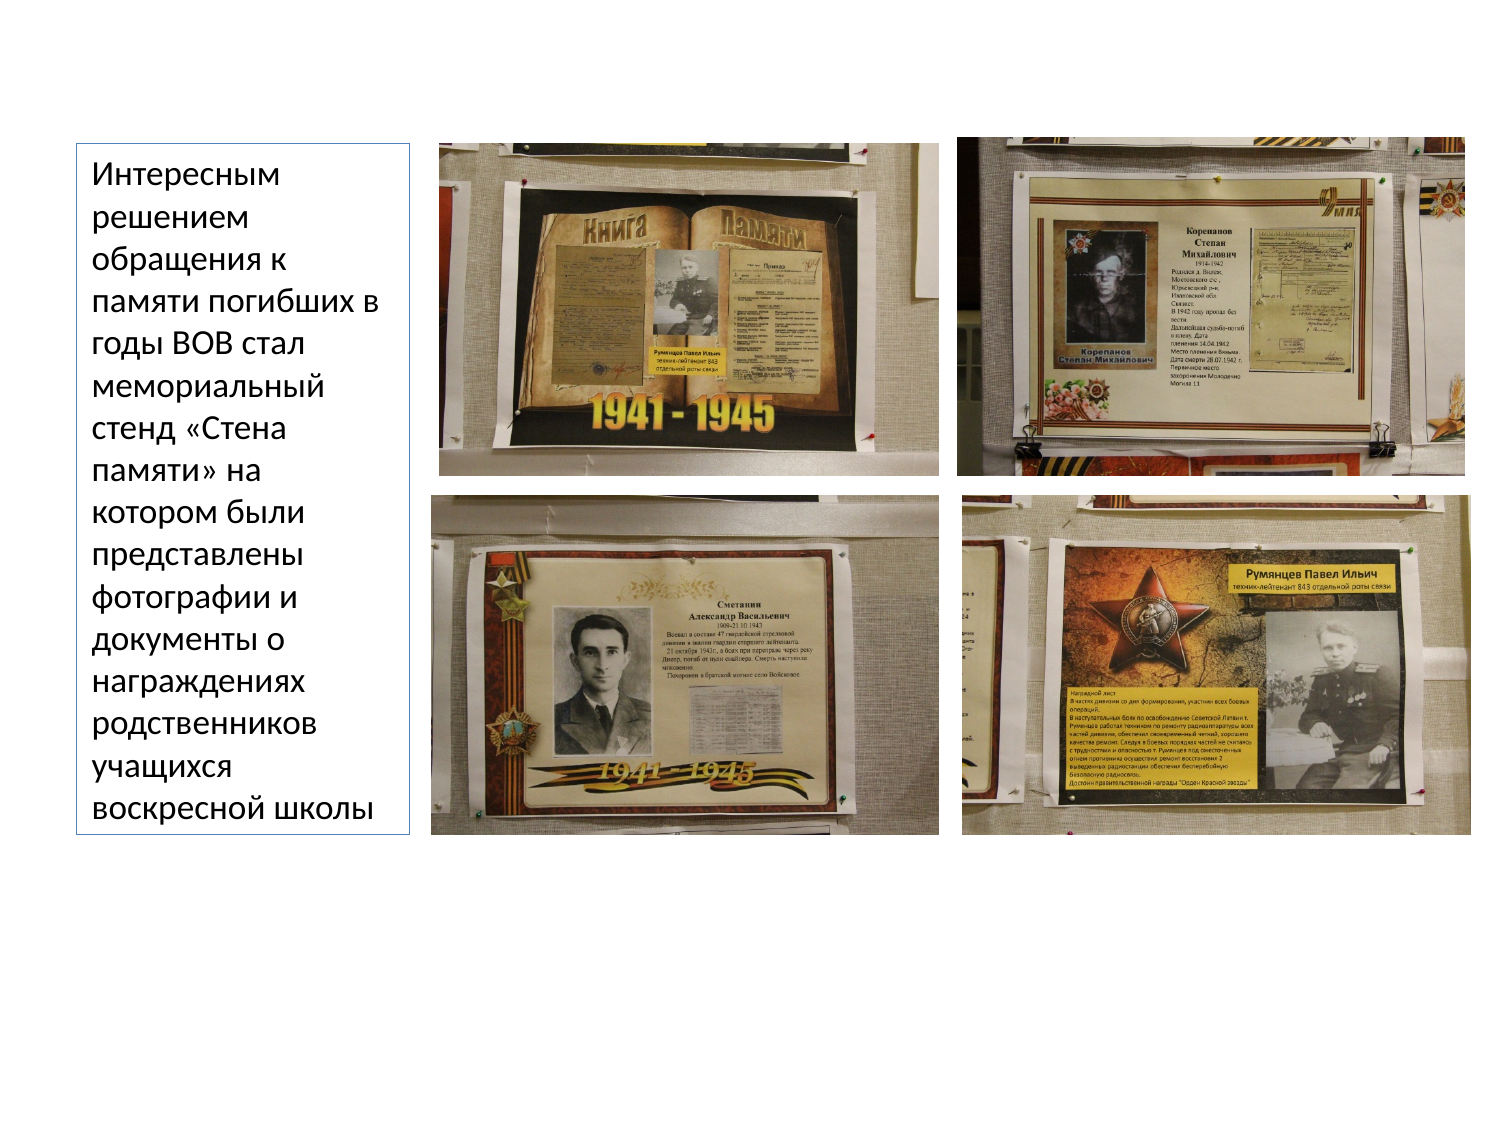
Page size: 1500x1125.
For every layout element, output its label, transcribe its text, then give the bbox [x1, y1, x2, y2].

picture [430, 495, 940, 835]
picture [956, 136, 1466, 477]
picture [962, 495, 1471, 835]
picture [439, 142, 940, 477]
list Интересным решением обращения к памяти погибших в годы ВОВ стал мемориальный стенд «Стена памяти» на котором были представлены фотографии и документы о награждениях родственников учащихся воскресной школы [76, 143, 410, 835]
